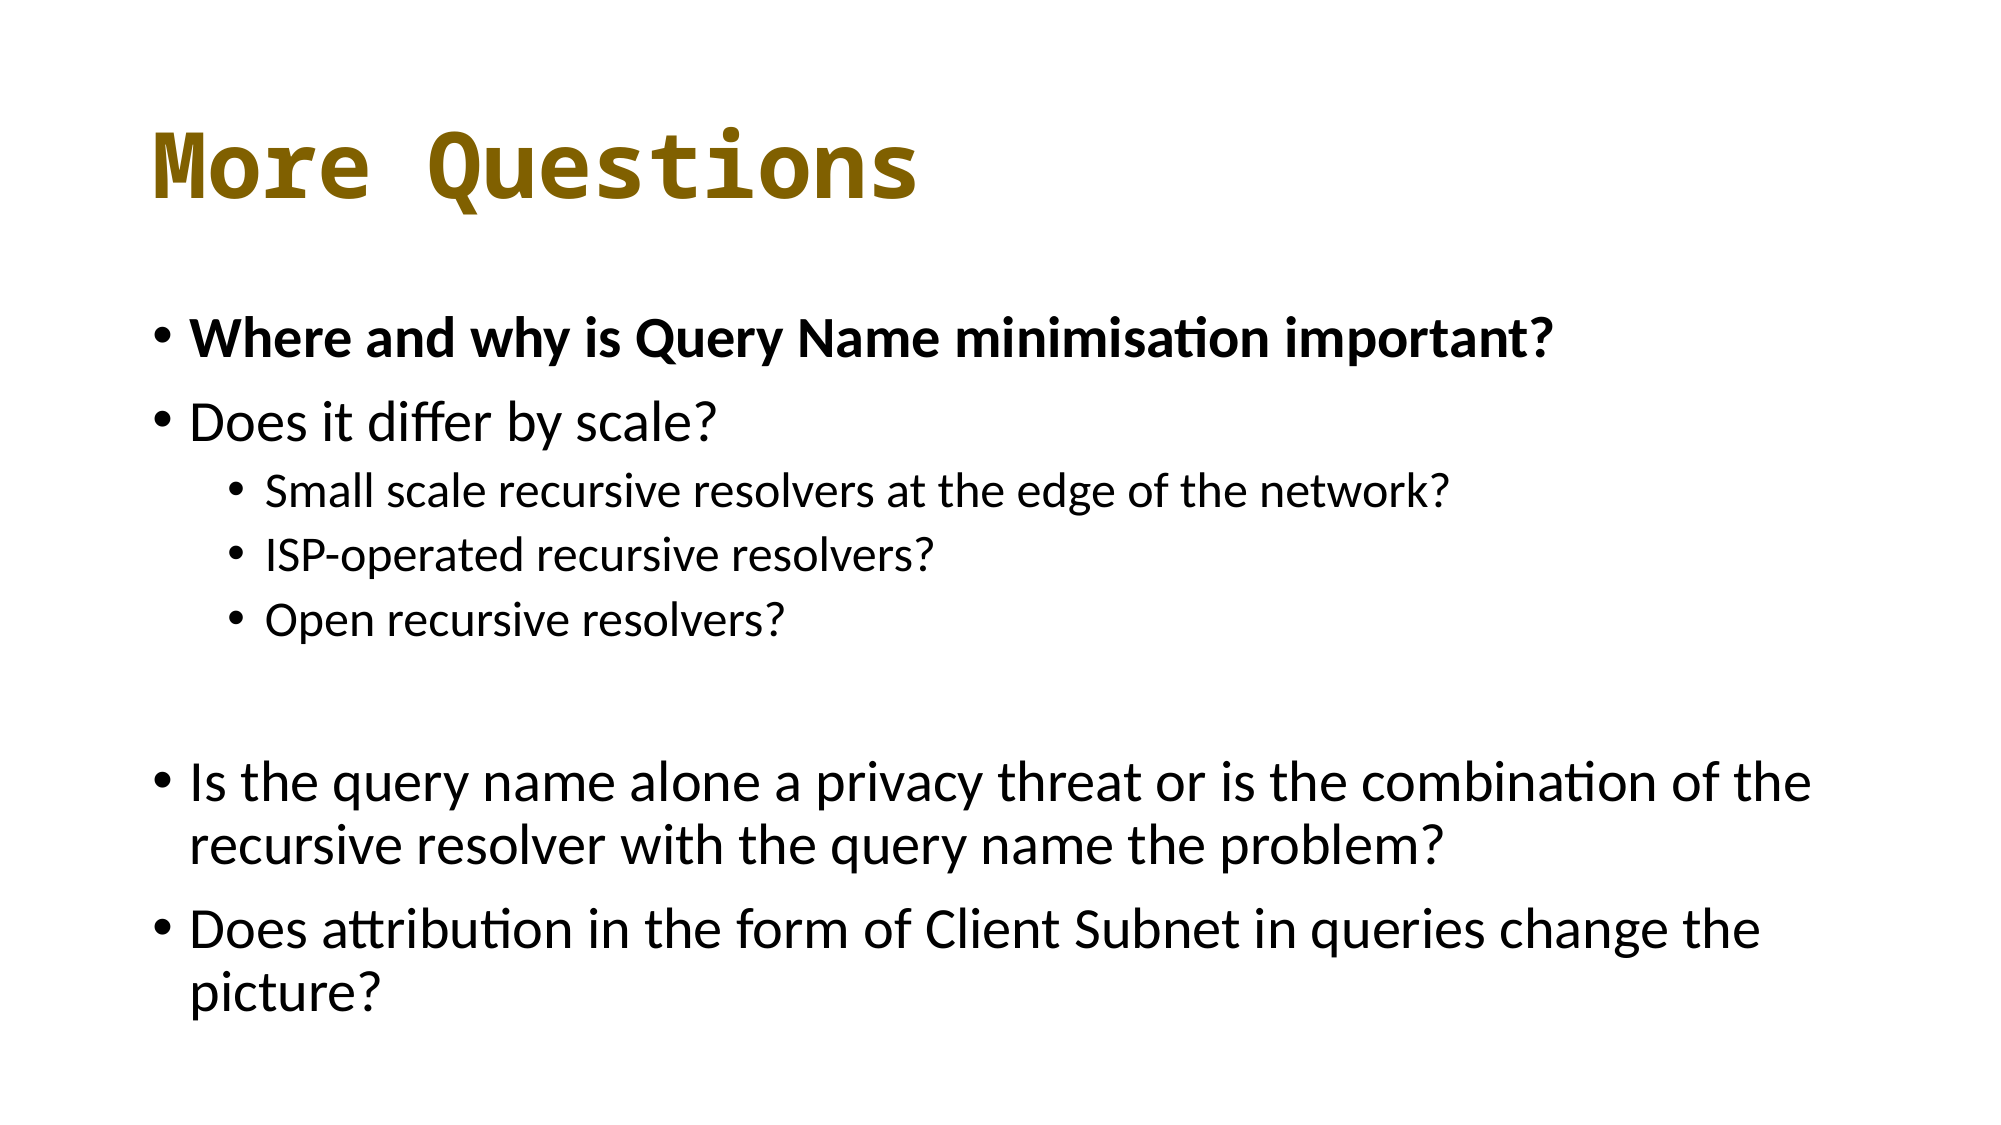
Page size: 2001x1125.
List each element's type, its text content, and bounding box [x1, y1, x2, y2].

title More Questions [137, 59, 1863, 278]
list Where and why is Query Name minimisation important? Does it differ by scale? Small scale recursive resolvers at the edge of the network? ISP-operated recursive resolvers? Open recursive resolvers? Is the query name alone a privacy threat or is the combination of the recursive resolver with the query name the problem? Does attribution in the form of Client Subnet in queries change the picture? [137, 299, 1863, 1014]
